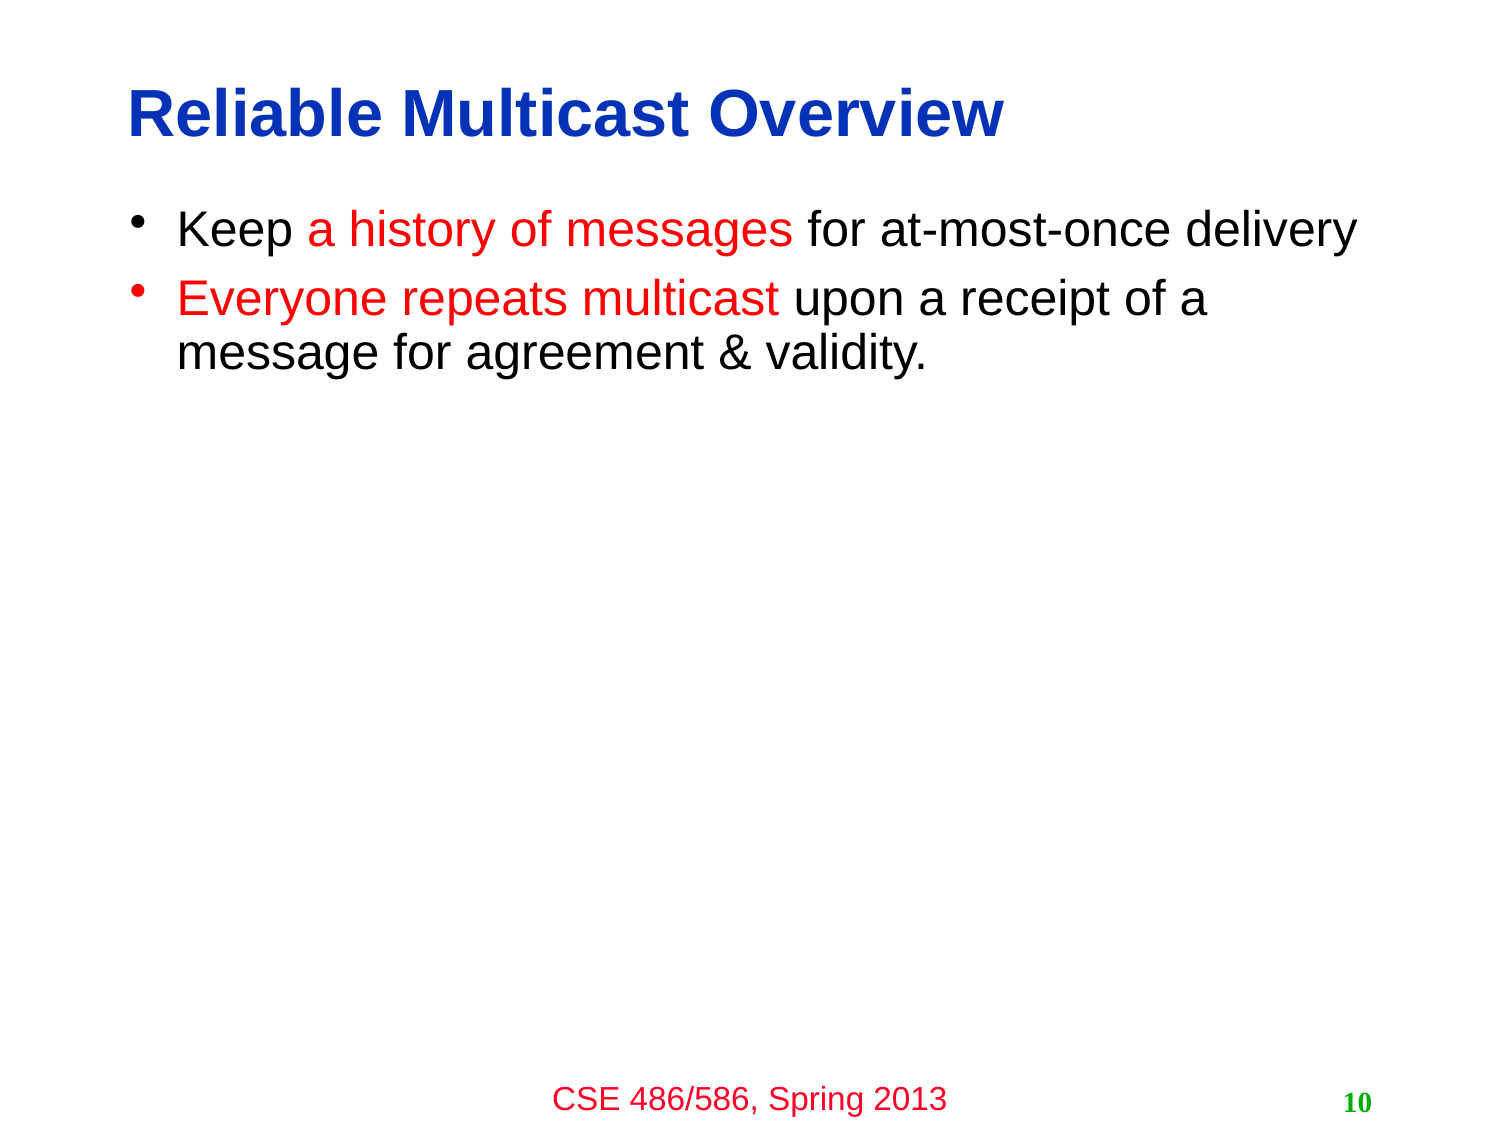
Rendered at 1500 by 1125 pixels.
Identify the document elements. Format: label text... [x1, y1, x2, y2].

list Keep a history of messages for at-most-once delivery Everyone repeats multicast upon a receipt of a message for agreement & validity. [114, 195, 1376, 1005]
title Reliable Multicast Overview [112, 53, 1310, 176]
slide_number 10 [1074, 1076, 1388, 1125]
